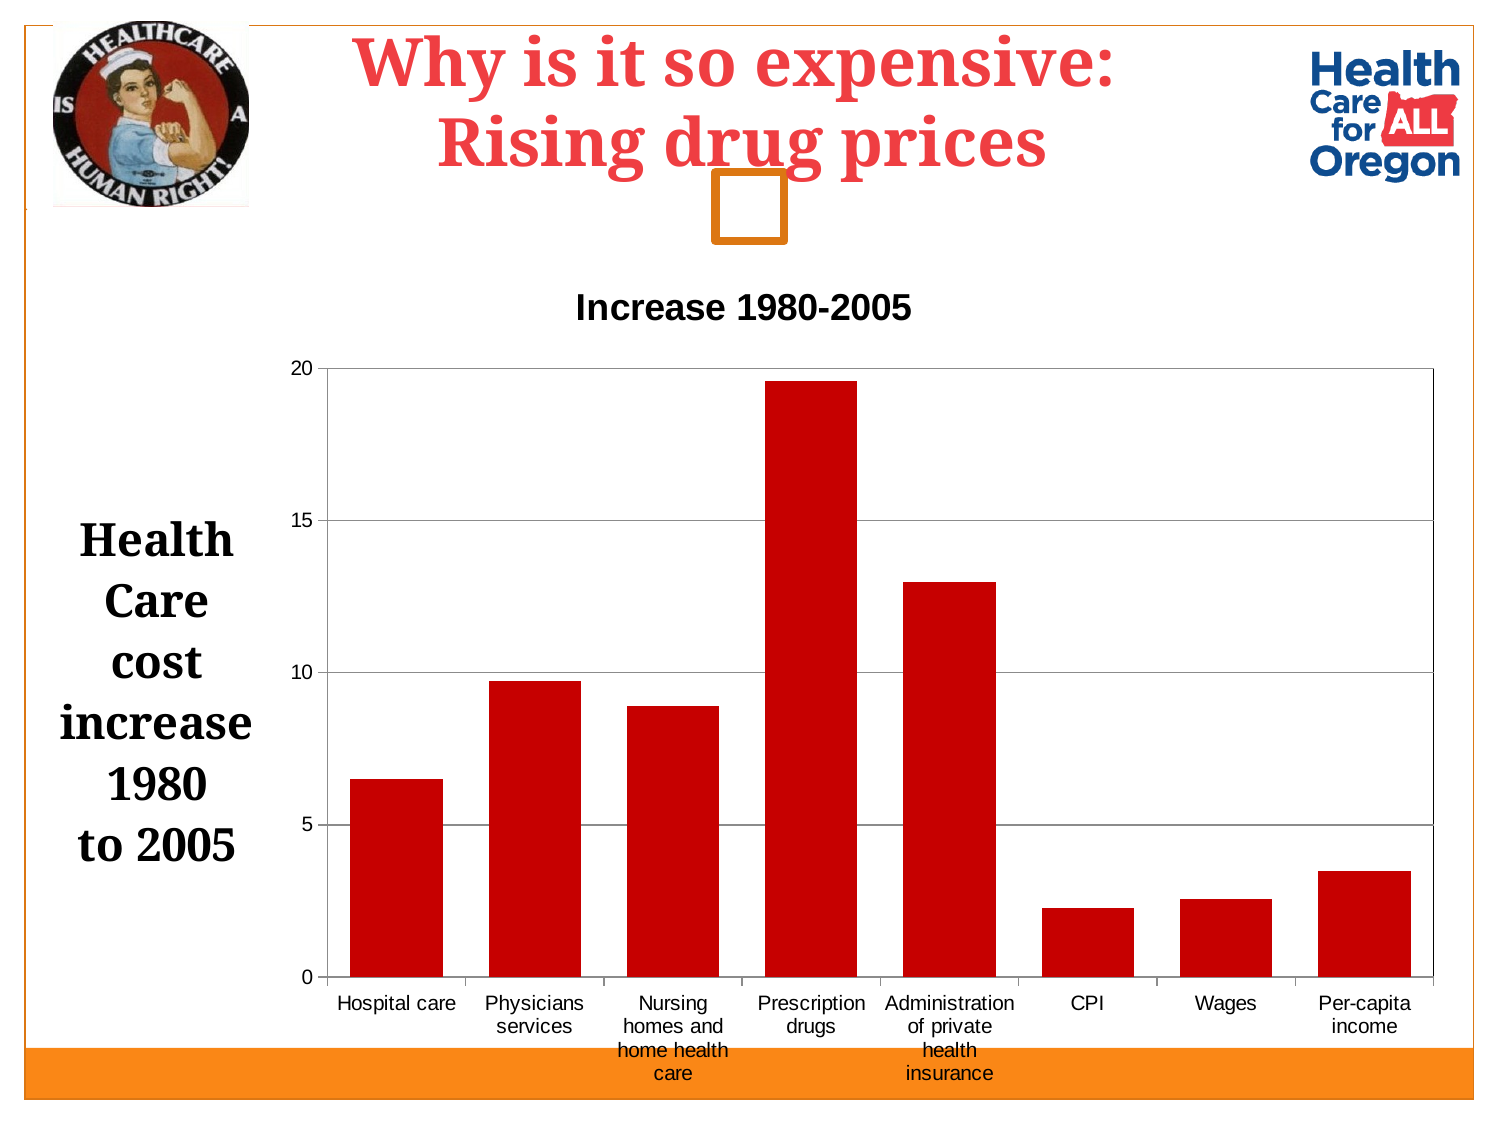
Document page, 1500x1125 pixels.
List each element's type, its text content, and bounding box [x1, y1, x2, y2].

picture [1305, 46, 1463, 185]
text_box Why is it so expensive: Rising drug prices [282, 46, 1204, 188]
chart [24, 249, 1463, 1103]
picture [53, 21, 249, 207]
